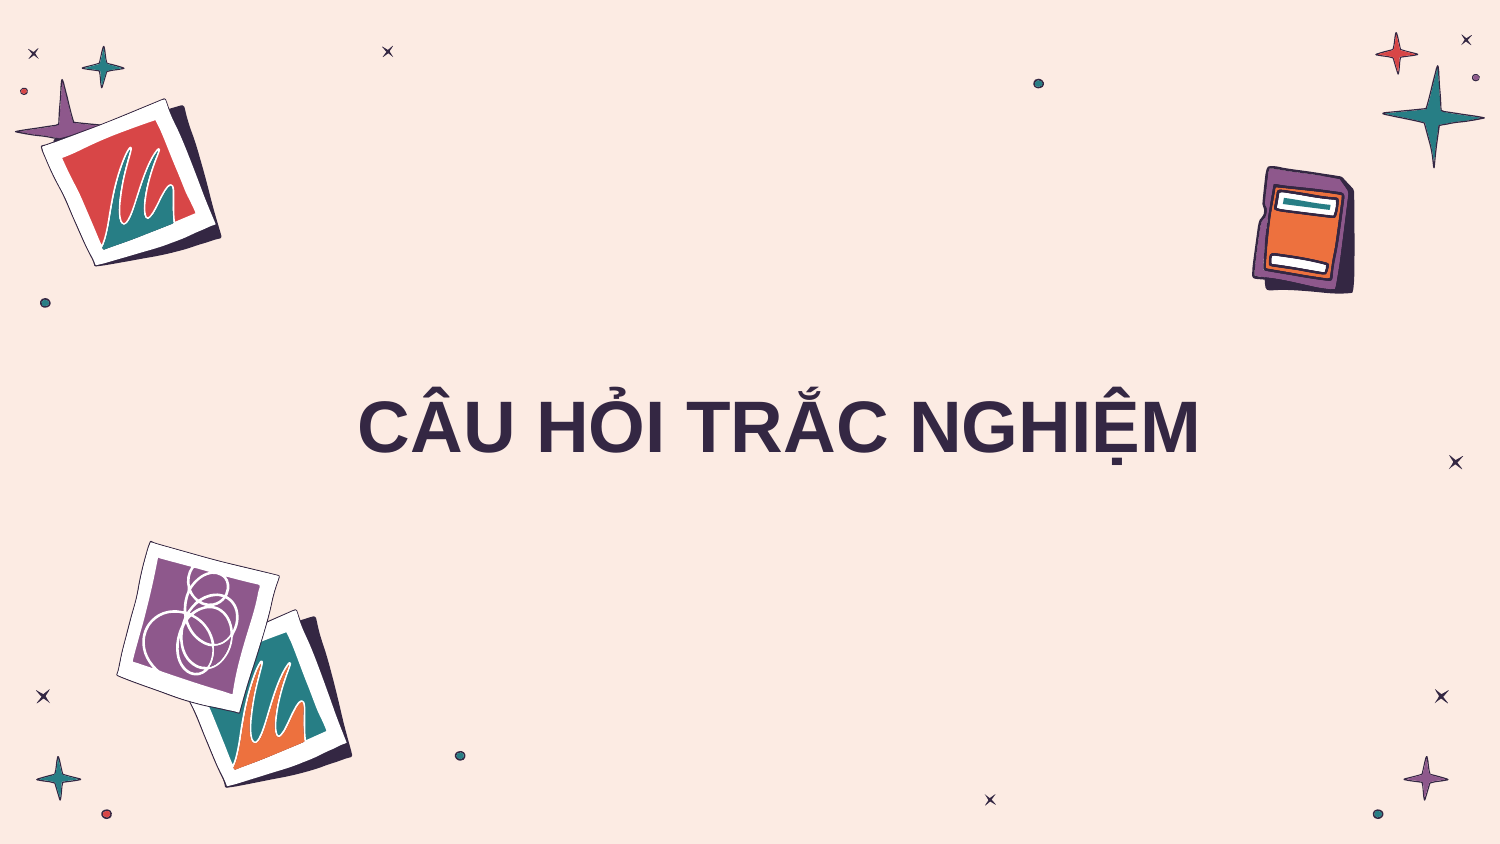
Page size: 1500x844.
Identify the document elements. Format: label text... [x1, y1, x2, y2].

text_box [1206, 136, 1401, 329]
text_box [40, 93, 236, 279]
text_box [90, 516, 367, 801]
title CÂU HỎI TRẮC NGHIỆM [299, 256, 1260, 591]
